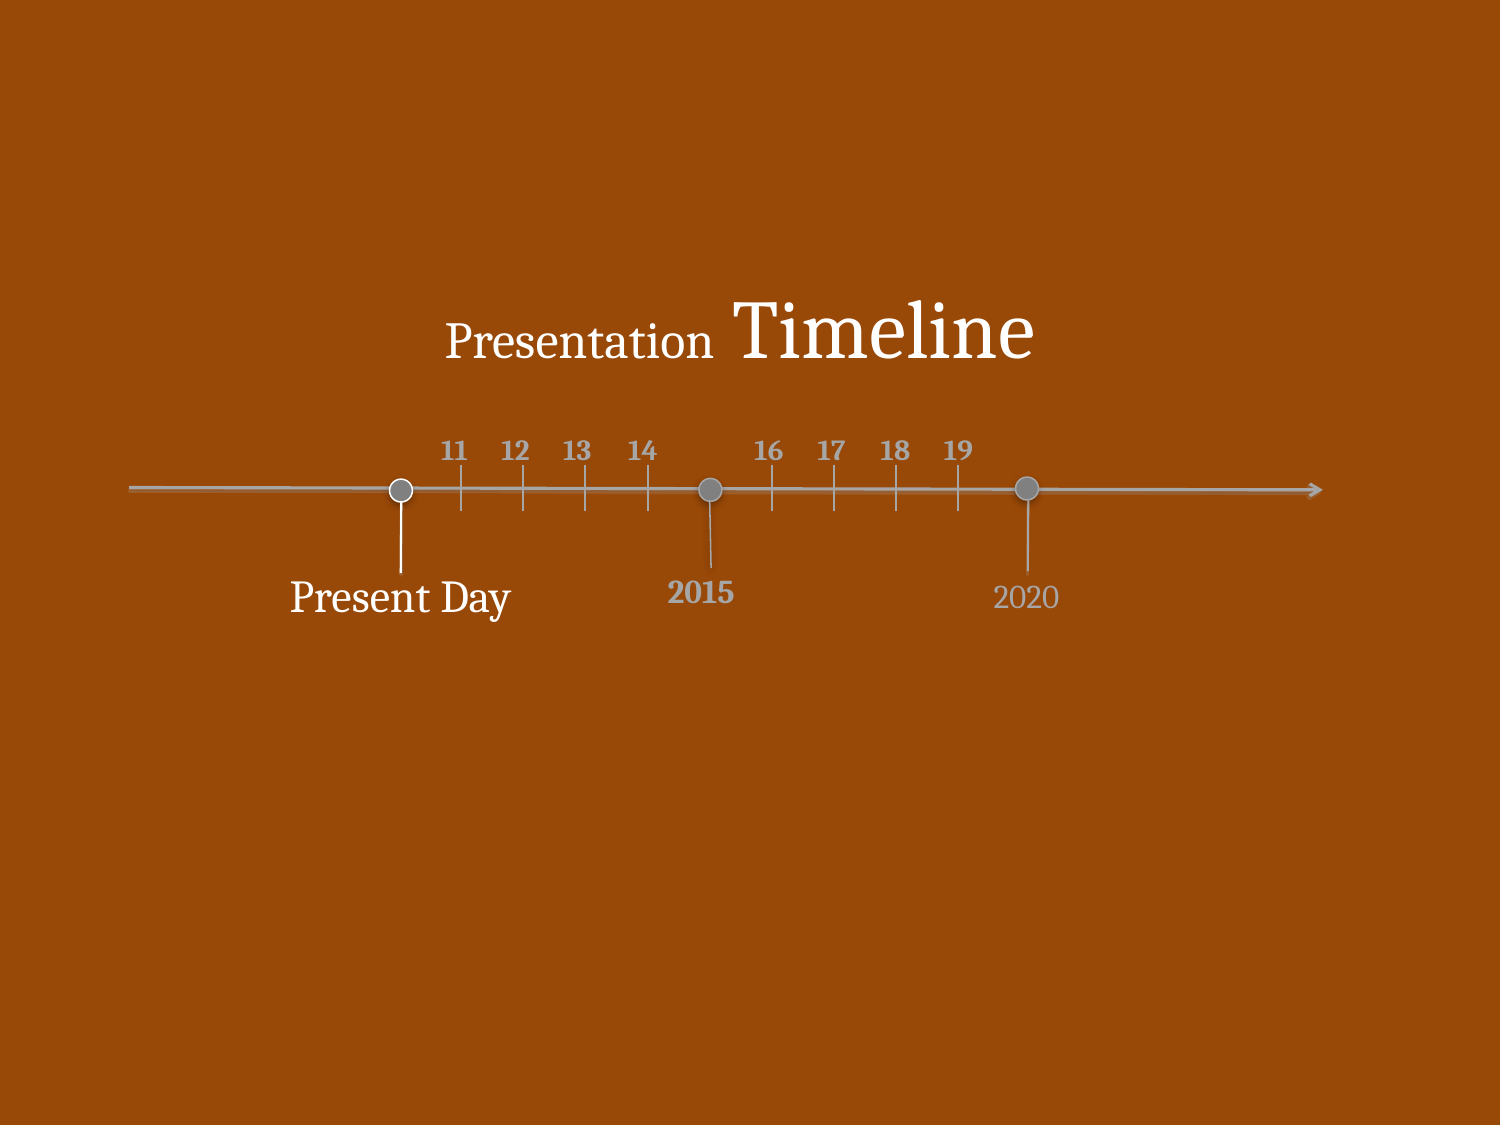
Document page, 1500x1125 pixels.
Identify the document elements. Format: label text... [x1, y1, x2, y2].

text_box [265, 502, 536, 631]
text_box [128, 487, 420, 491]
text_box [1037, 499, 1138, 624]
text_box Presentation Timeline [429, 267, 1051, 383]
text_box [1041, 487, 1324, 491]
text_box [460, 464, 959, 569]
text_box [390, 478, 412, 485]
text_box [425, 423, 1037, 619]
